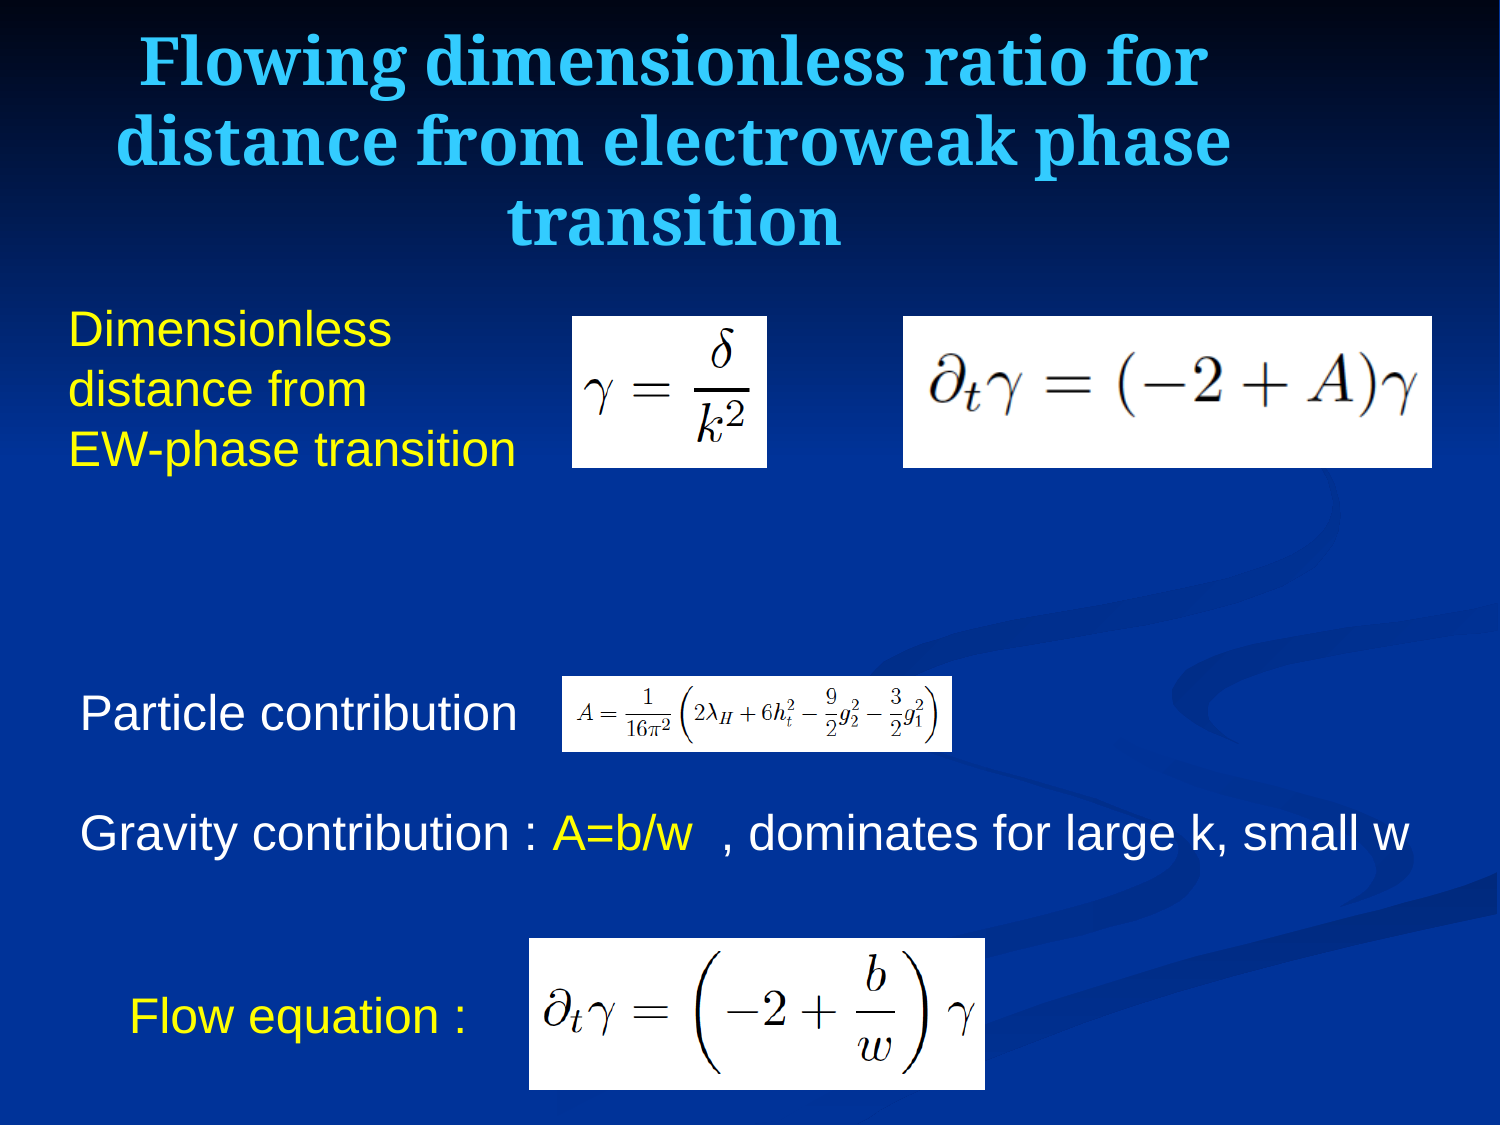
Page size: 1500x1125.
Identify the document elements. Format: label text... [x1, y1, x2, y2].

picture [571, 316, 768, 469]
picture [528, 937, 986, 1090]
text_box Flow equation : [114, 975, 483, 1051]
text_box Dimensionless distance from EW-phase transition [53, 288, 680, 484]
title Flowing dimensionless ratio for distance from electroweak phase transition [0, 44, 1351, 233]
text_box Particle contribution Gravity contribution : A=b/w , dominates for large k, small w [64, 673, 1500, 869]
picture [561, 676, 953, 753]
picture [903, 316, 1432, 469]
